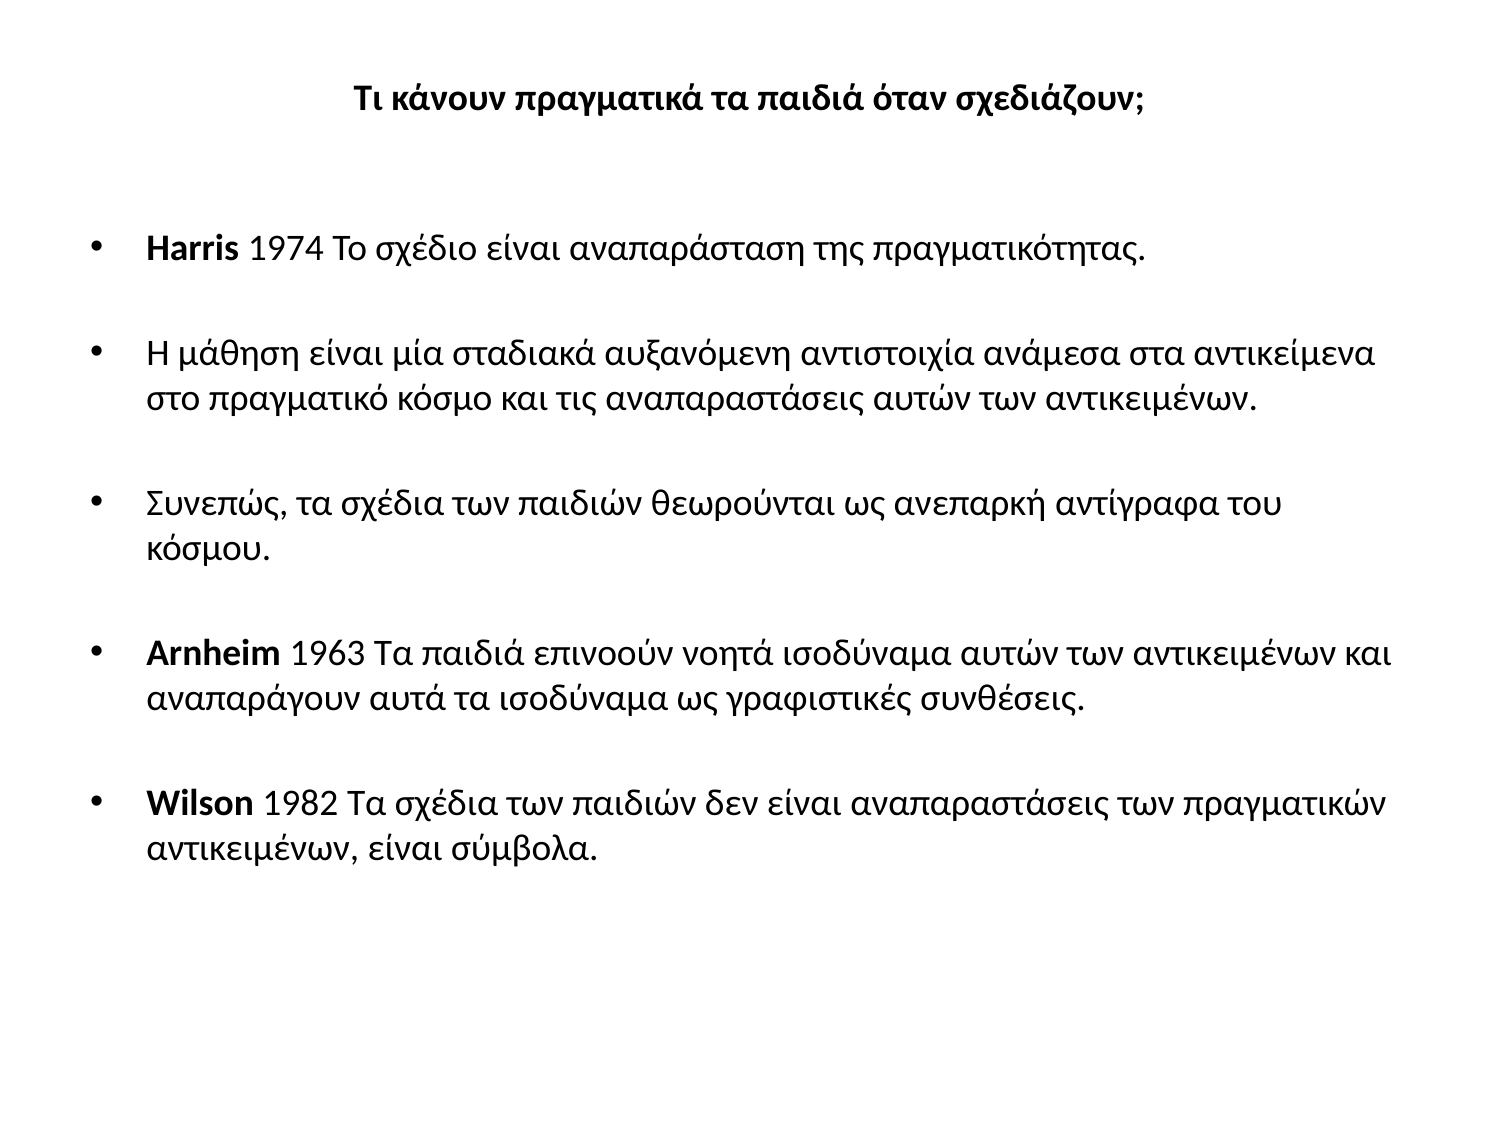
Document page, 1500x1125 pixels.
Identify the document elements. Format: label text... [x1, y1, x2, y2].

title Τι κάνουν πραγματικά τα παιδιά όταν σχεδιάζουν; [75, 45, 1425, 146]
list Harris 1974 Το σχέδιο είναι αναπαράσταση της πραγματικότητας. Η μάθηση είναι μία σταδιακά αυξανόμενη αντιστοιχία ανάμεσα στα αντικείμενα στο πραγματικό κόσμο και τις αναπαραστάσεις αυτών των αντικειμένων. Συνεπώς, τα σχέδια των παιδιών θεωρούνται ως ανεπαρκή αντίγραφα του κόσμου. Arnheim 1963 Τα παιδιά επινοούν νοητά ισοδύναμα αυτών των αντικειμένων και αναπαράγουν αυτά τα ισοδύναμα ως γραφιστικές συνθέσεις. Wilson 1982 Τα σχέδια των παιδιών δεν είναι αναπαραστάσεις των πραγματικών αντικειμένων, είναι σύμβολα. [75, 163, 1425, 1005]
